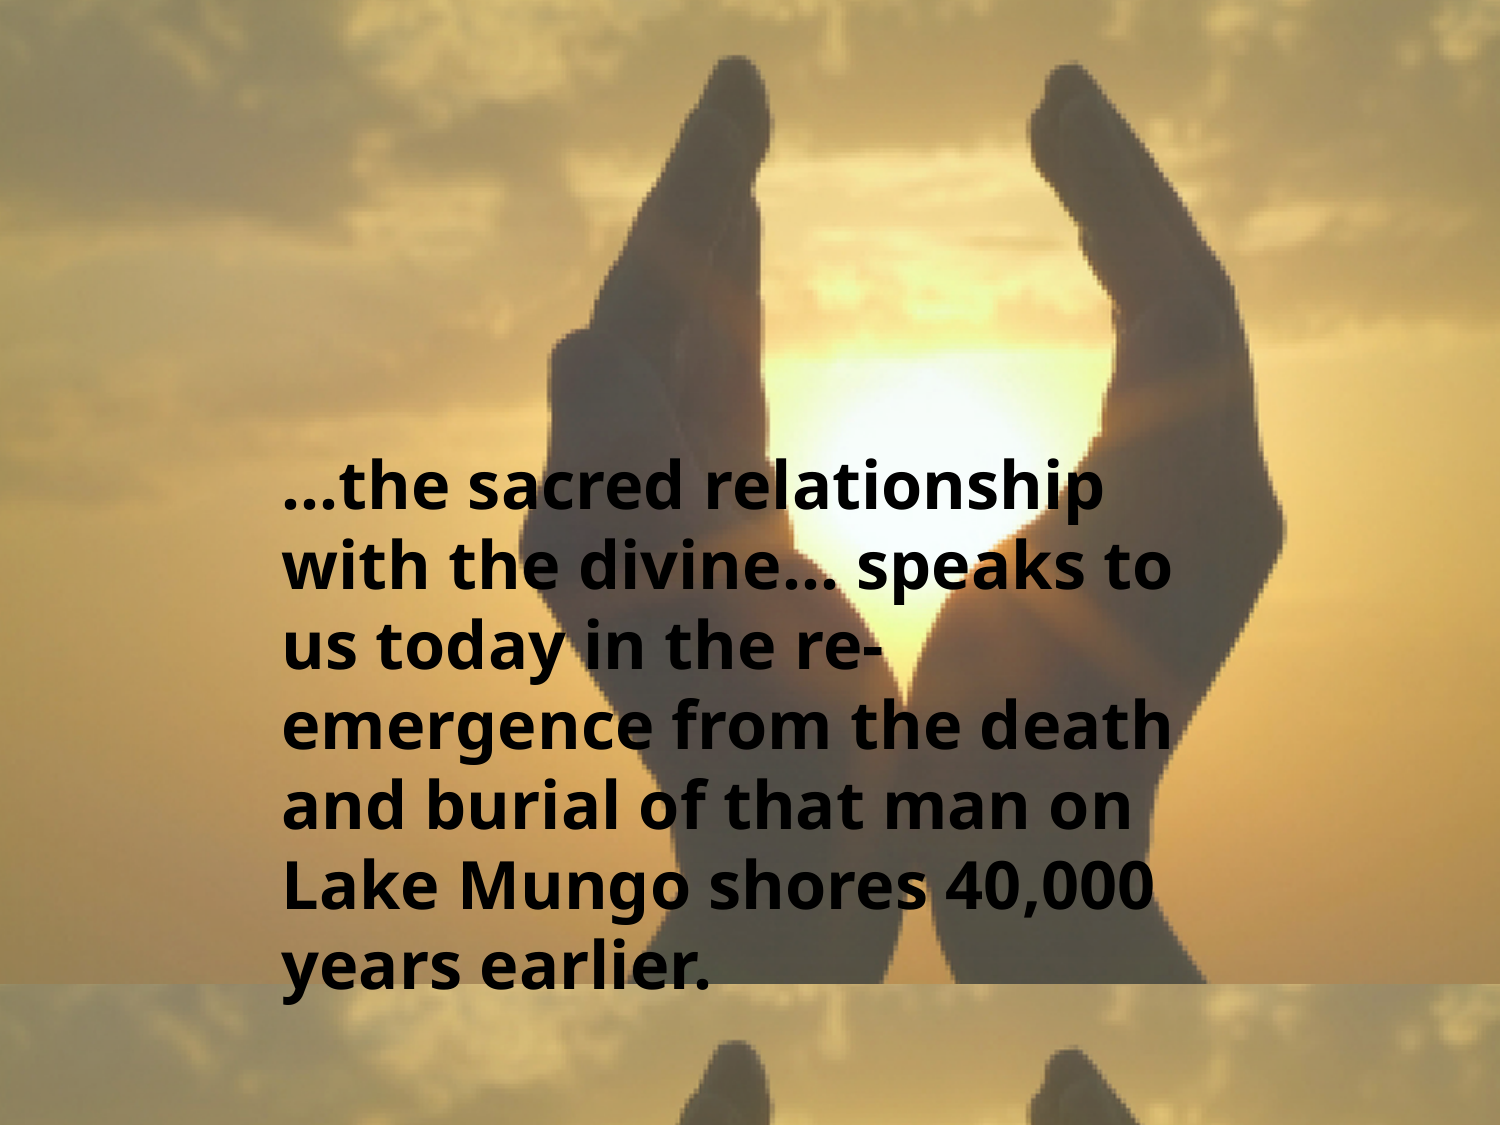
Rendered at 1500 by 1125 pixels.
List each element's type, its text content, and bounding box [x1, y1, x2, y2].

text_box …the sacred relationship with the divine… speaks to us today in the re-emergence from the death and burial of that man on Lake Mungo shores 40,000 years earlier. [266, 435, 1198, 1010]
